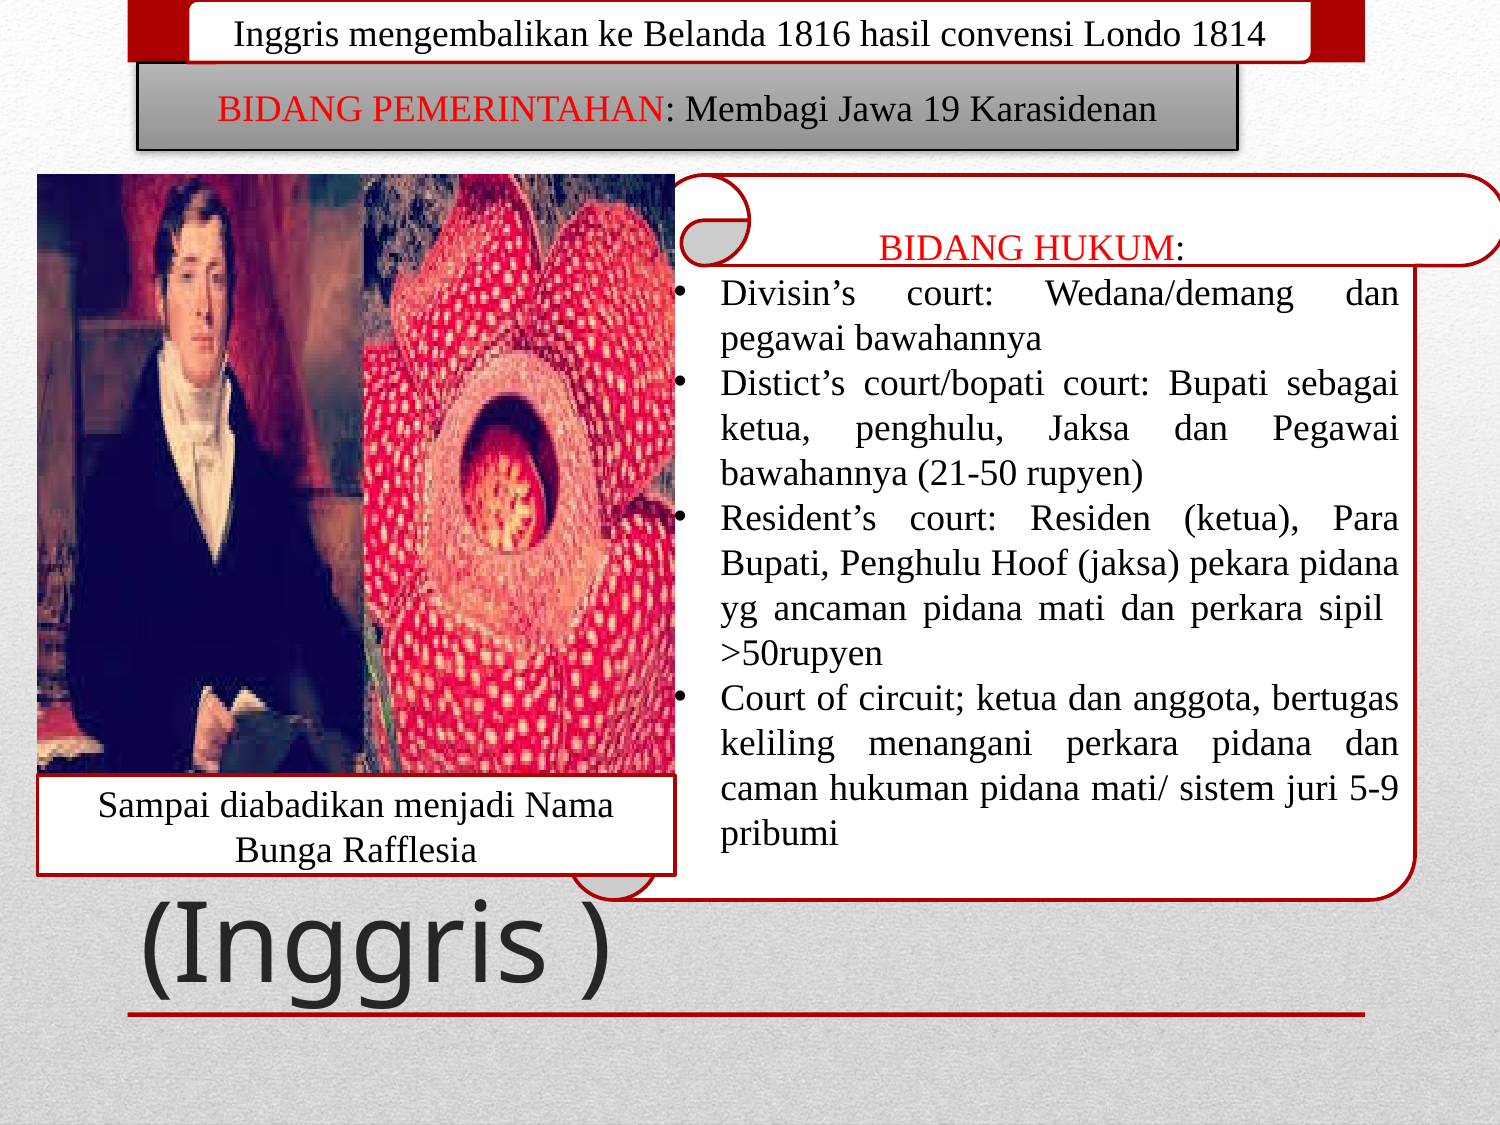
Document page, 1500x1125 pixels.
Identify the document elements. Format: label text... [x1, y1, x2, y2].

text_box BIDANG PEMERINTAHAN: Membagi Jawa 19 Karasidenan [136, 61, 1239, 151]
picture [36, 174, 676, 876]
title Masa Raffles (Inggris ) [125, 886, 1238, 1013]
text_box Inggris mengembalikan ke Belanda 1816 hasil convensi Londo 1814 [185, 0, 1315, 65]
text_box BIDANG HUKUM: Divisin’s court: Wedana/demang dan pegawai bawahannya Distict’s court/bopati court: Bupati sebagai ketua, penghulu, Jaksa dan Pegawai bawahannya (21-50 rupyen) Resident’s court: Residen (ketua), Para Bupati, Penghulu Hoof (jaksa) pekara pidana yg ancaman pidana mati dan perkara sipil >50rupyen Court of circuit; ketua dan anggota, bertugas keliling menangani perkara pidana dan caman hukuman pidana mati/ sistem juri 5-9 pribumi [578, 173, 1500, 902]
